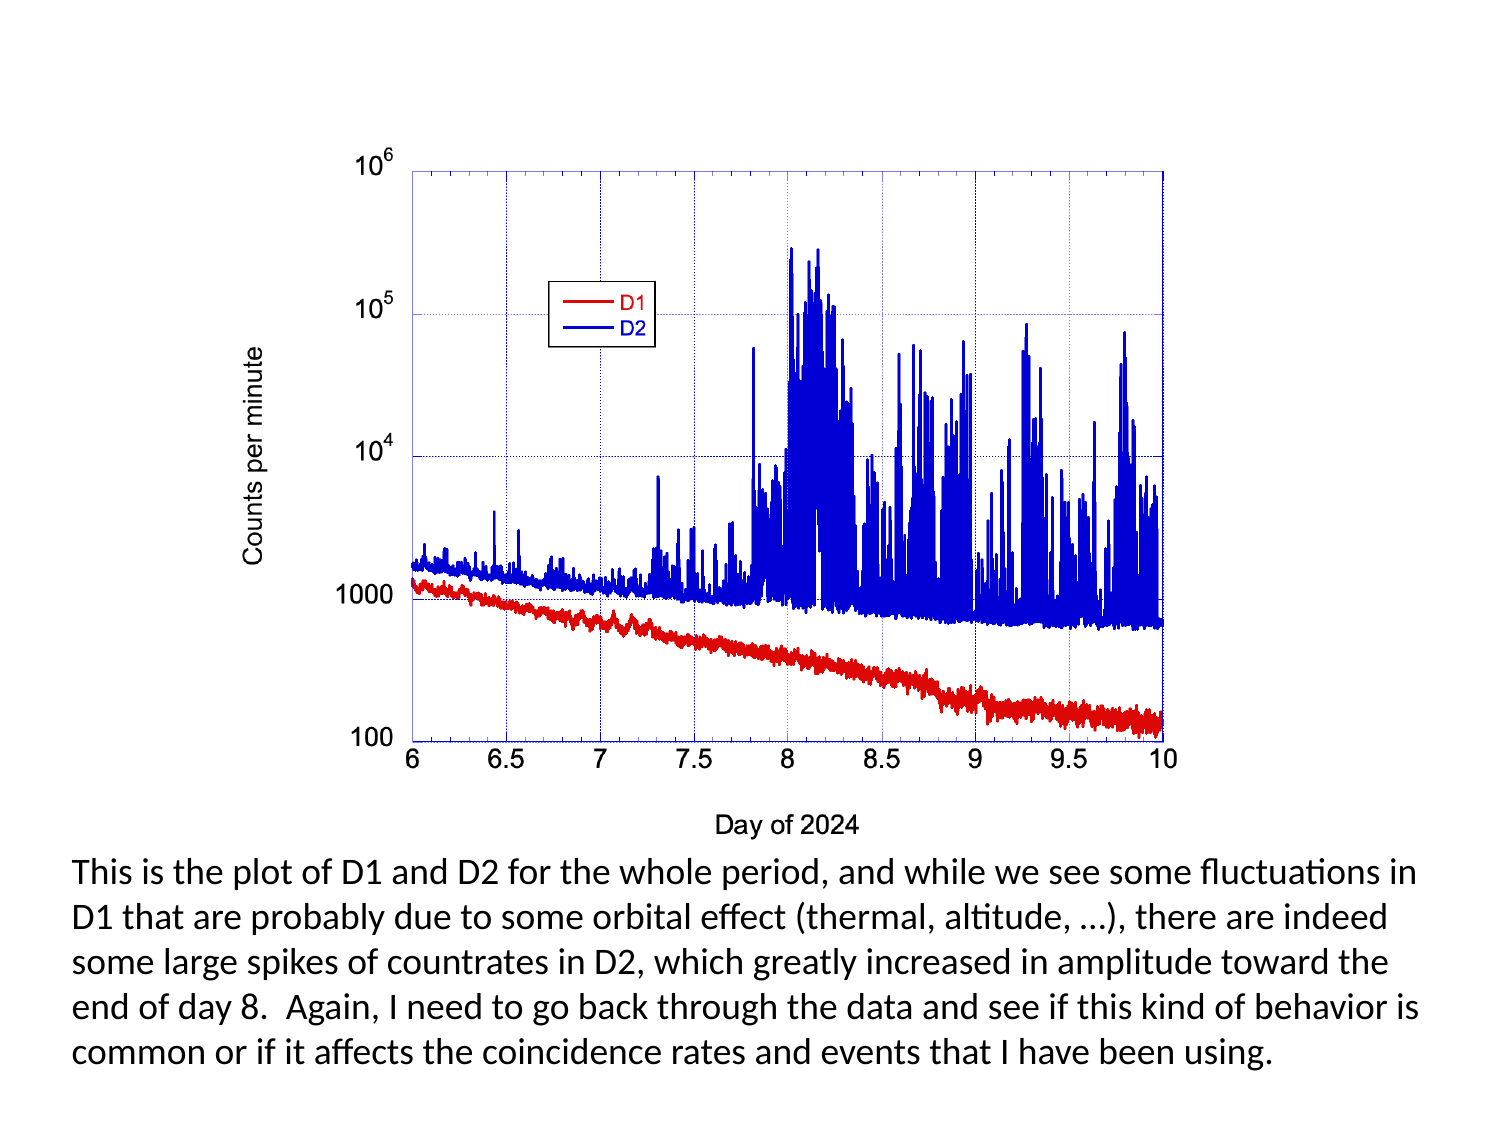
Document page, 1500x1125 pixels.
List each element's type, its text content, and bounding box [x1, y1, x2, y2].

picture [187, 0, 1313, 856]
text_box This is the plot of D1 and D2 for the whole period, and while we see some fluctuations in D1 that are probably due to some orbital effect (thermal, altitude, …), there are indeed some large spikes of countrates in D2, which greatly increased in amplitude toward the end of day 8. Again, I need to go back through the data and see if this kind of behavior is common or if it affects the coincidence rates and events that I have been using. [56, 839, 1442, 1080]
